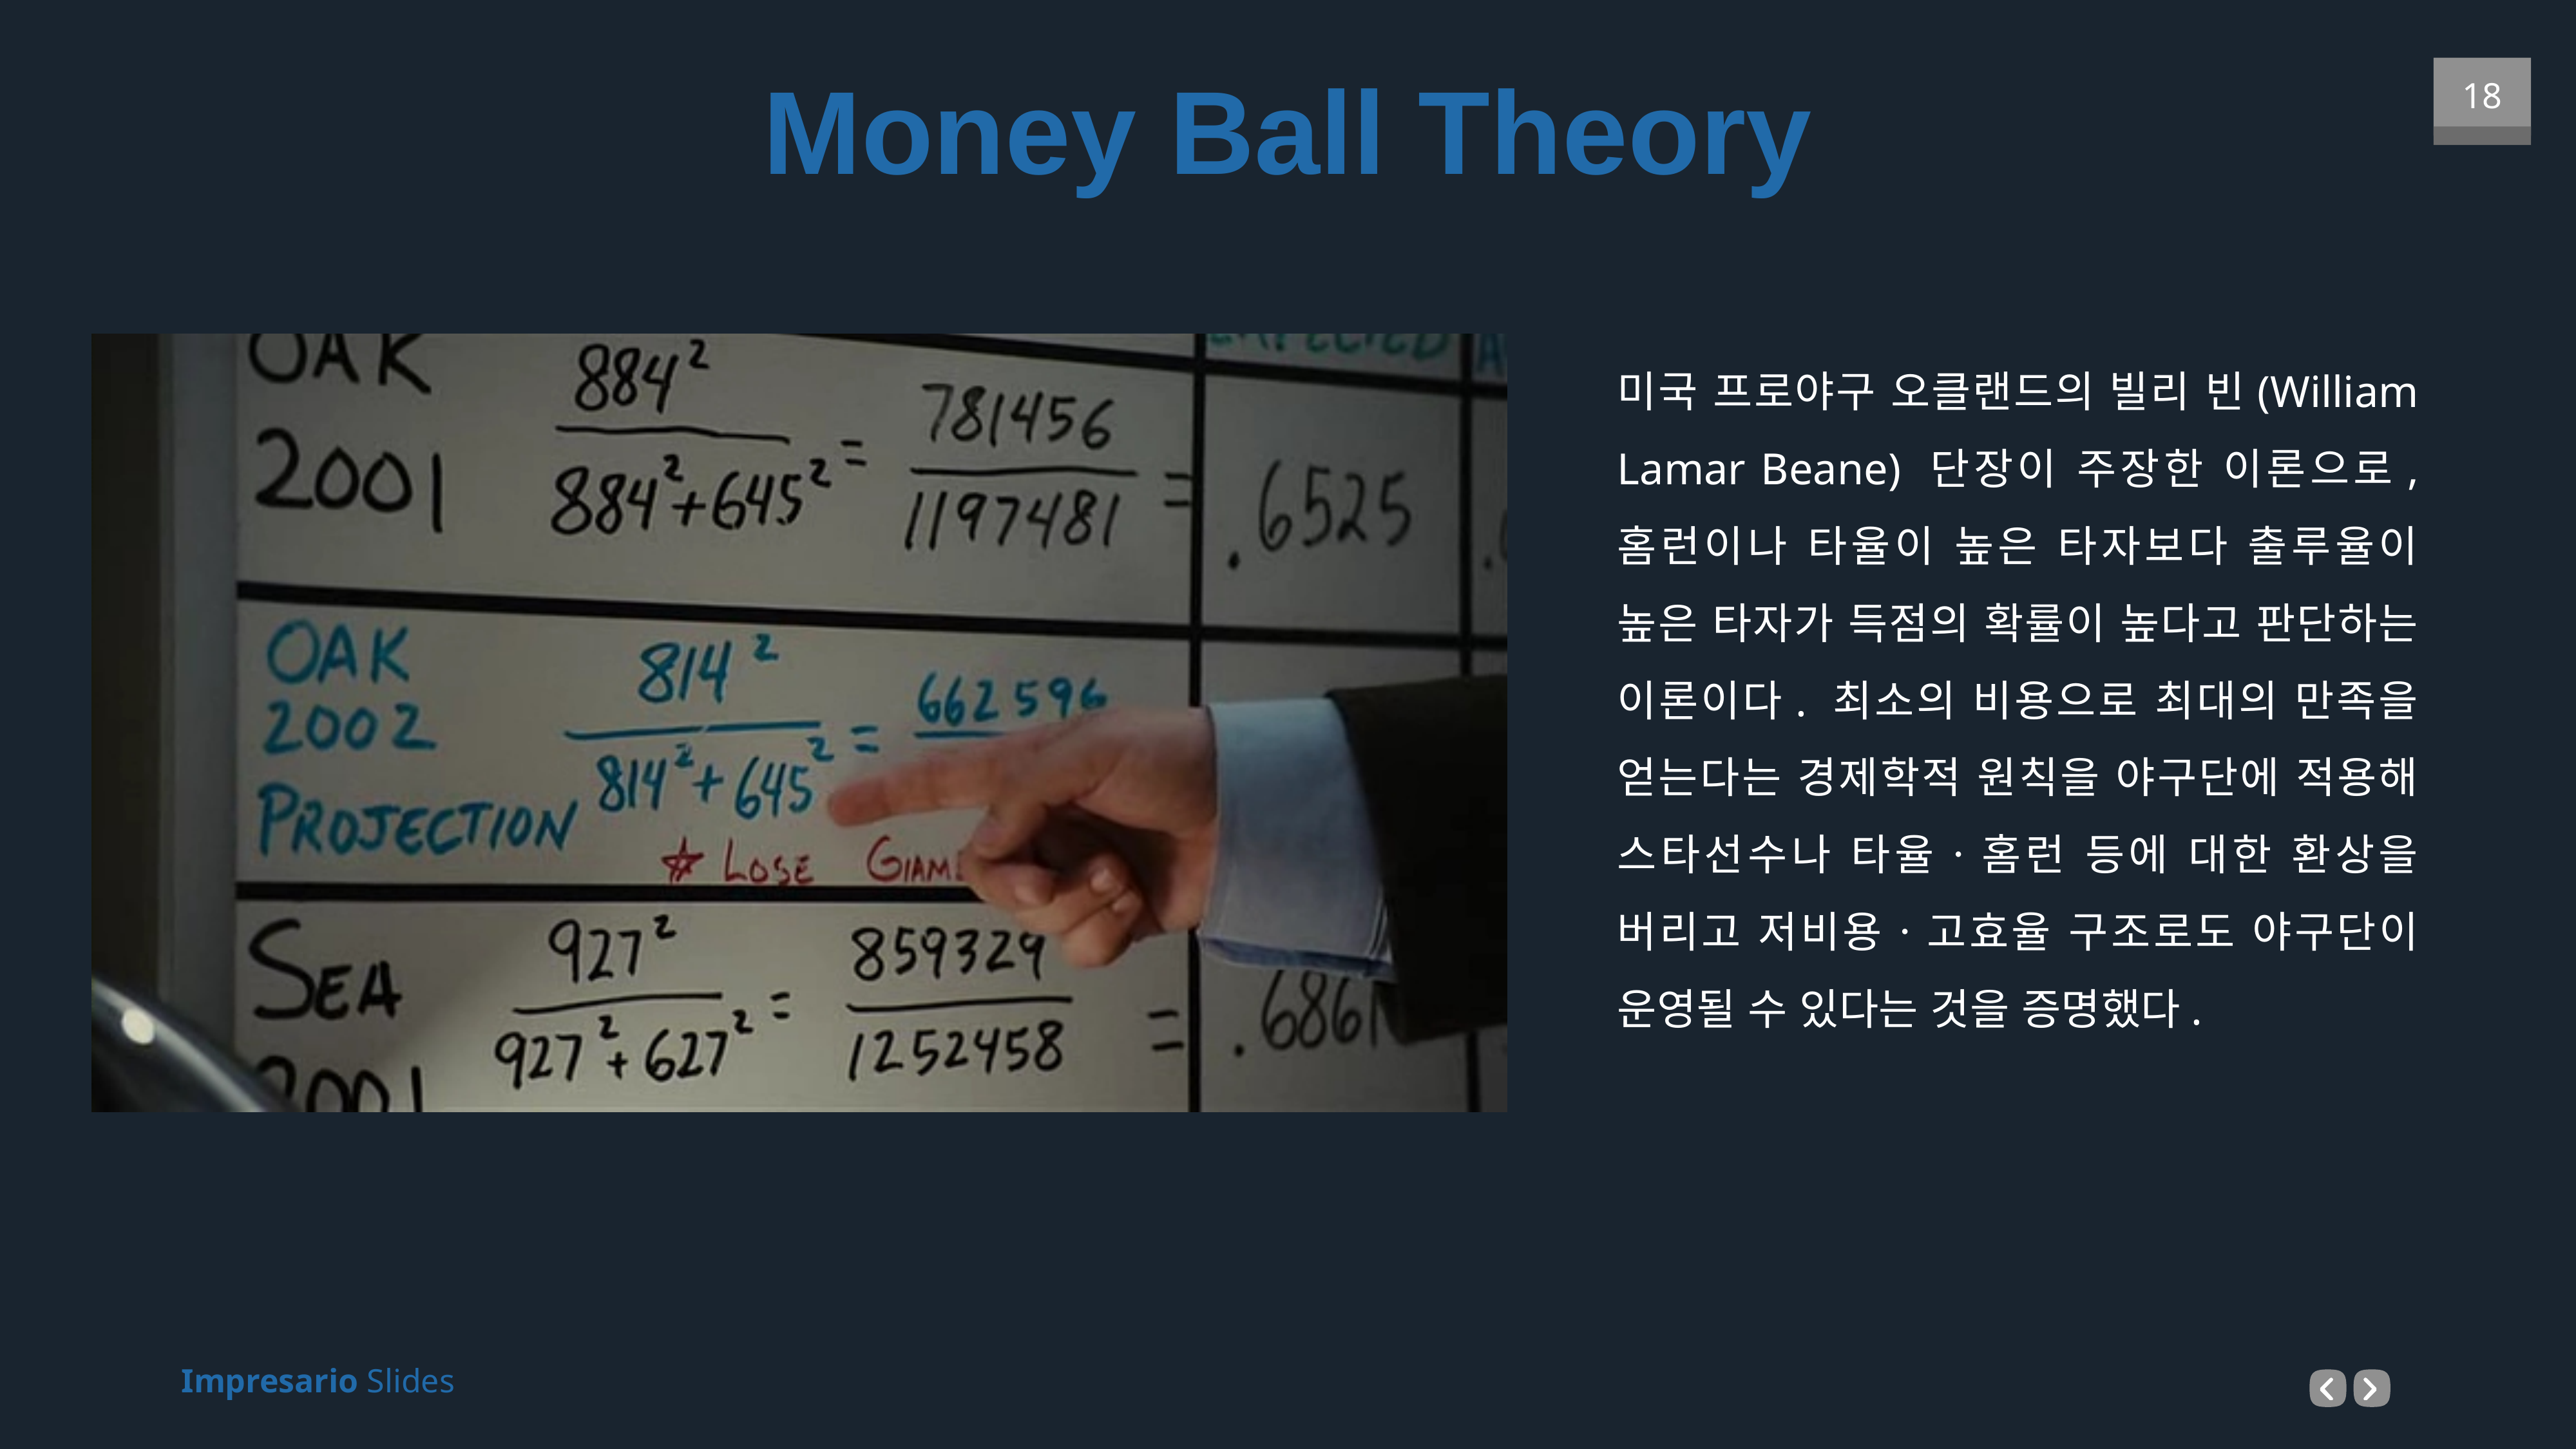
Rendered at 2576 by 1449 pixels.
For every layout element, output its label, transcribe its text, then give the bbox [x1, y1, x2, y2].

text_box 미국 프로야구 오클랜드의 빌리 빈(William Lamar Beane) 단장이 주장한 이론으로, 홈런이나 타율이 높은 타자보다 출루율이 높은 타자가 득점의 확률이 높다고 판단하는 이론이다. 최소의 비용으로 최대의 만족을 얻는다는 경제학적 원칙을 야구단에 적용해 스타선수나 타율ㆍ홈런 등에 대한 환상을 버리고 저비용ㆍ고효율 구조로도 야구단이 운영될 수 있다는 것을 증명했다. [1607, 334, 2428, 1039]
picture [91, 334, 1507, 1112]
text_box Money Ball Theory [634, 51, 1942, 203]
